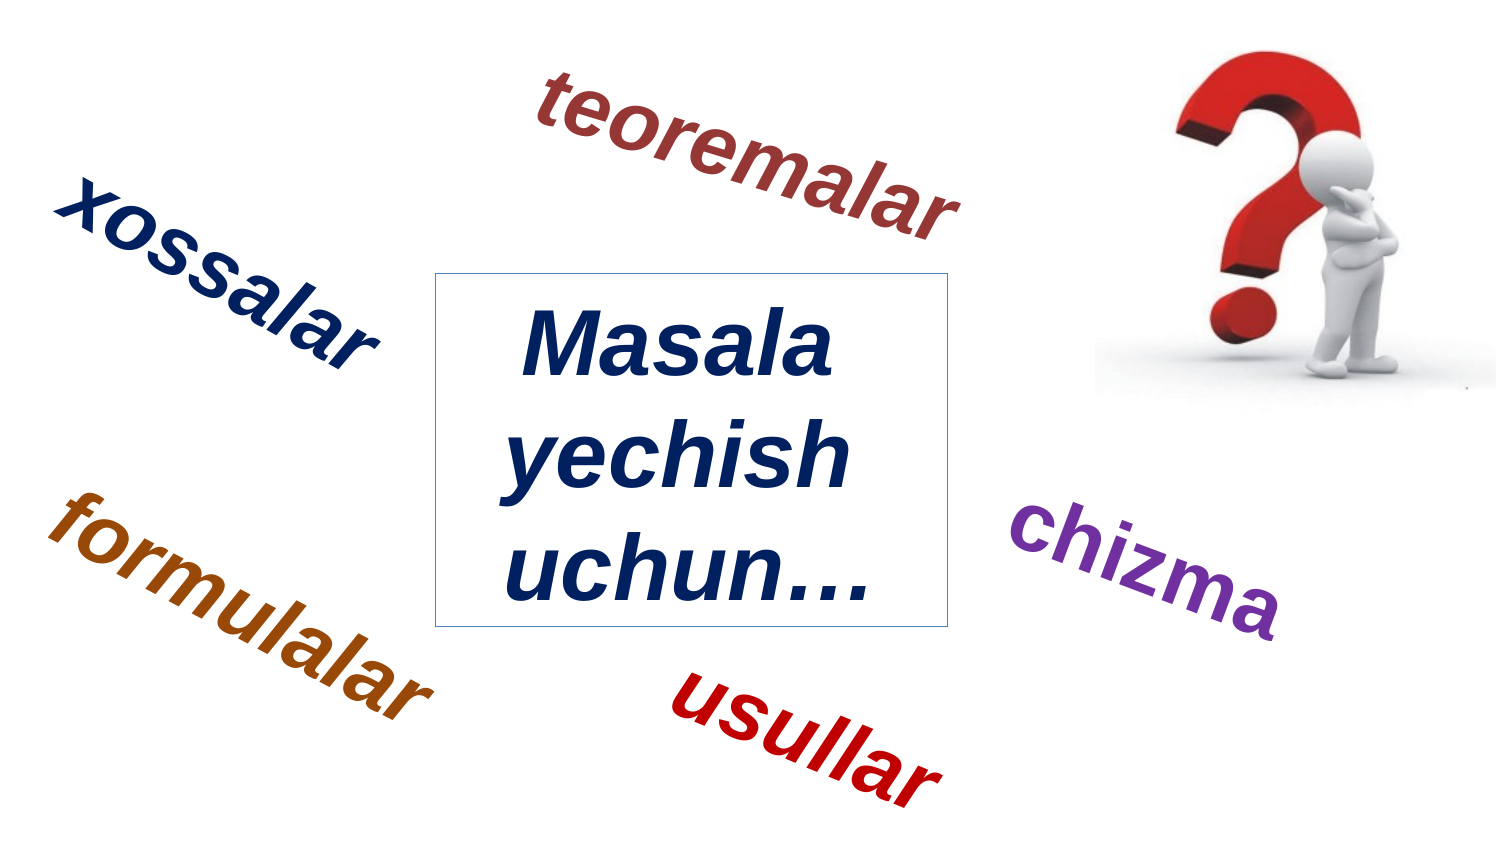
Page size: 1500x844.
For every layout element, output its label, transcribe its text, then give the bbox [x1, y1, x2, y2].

text_box usullar [644, 627, 994, 844]
text_box teoremalar [510, 28, 1021, 284]
text_box Masala yechish uchun… [435, 273, 948, 627]
text_box chizma [979, 450, 1332, 678]
picture [1095, 30, 1496, 418]
text_box xossalar [32, 125, 435, 421]
text_box formulalar [20, 448, 482, 768]
